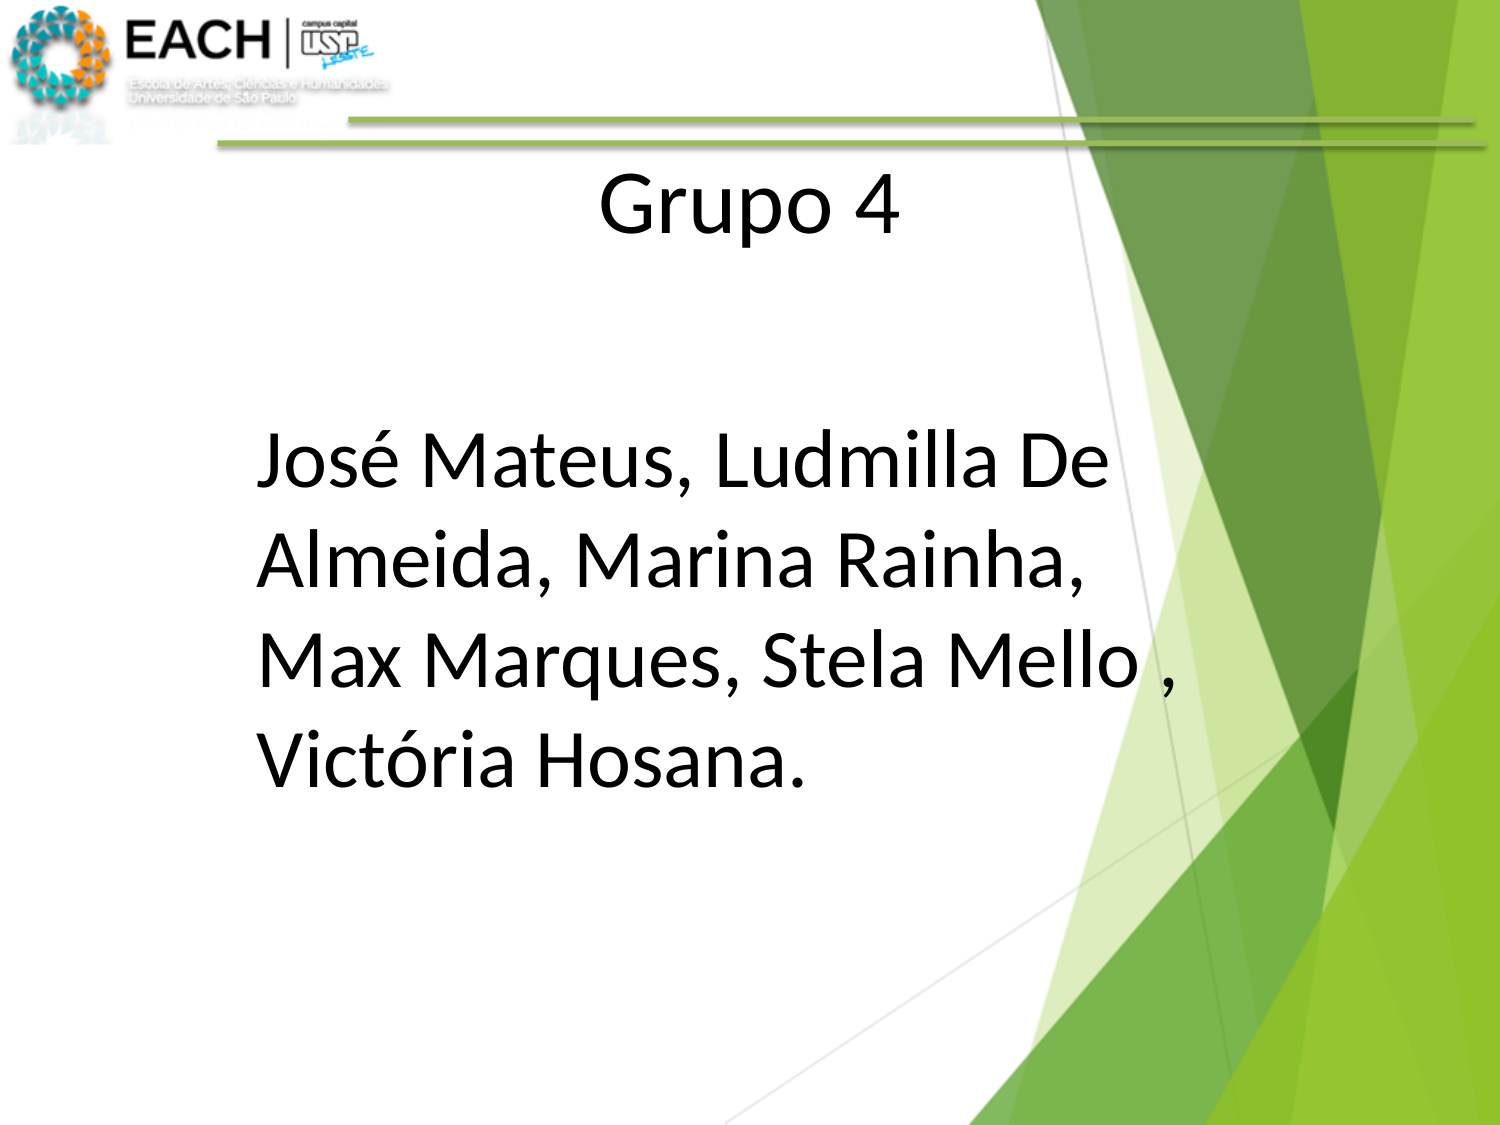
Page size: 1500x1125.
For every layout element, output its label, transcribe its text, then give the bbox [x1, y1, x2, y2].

title Grupo 4 [75, 103, 1425, 291]
text_box José Mateus, Ludmilla De Almeida, Marina Rainha, Max Marques, Stela Mello , Victória Hosana. [242, 397, 1223, 812]
picture [0, 0, 1500, 1125]
